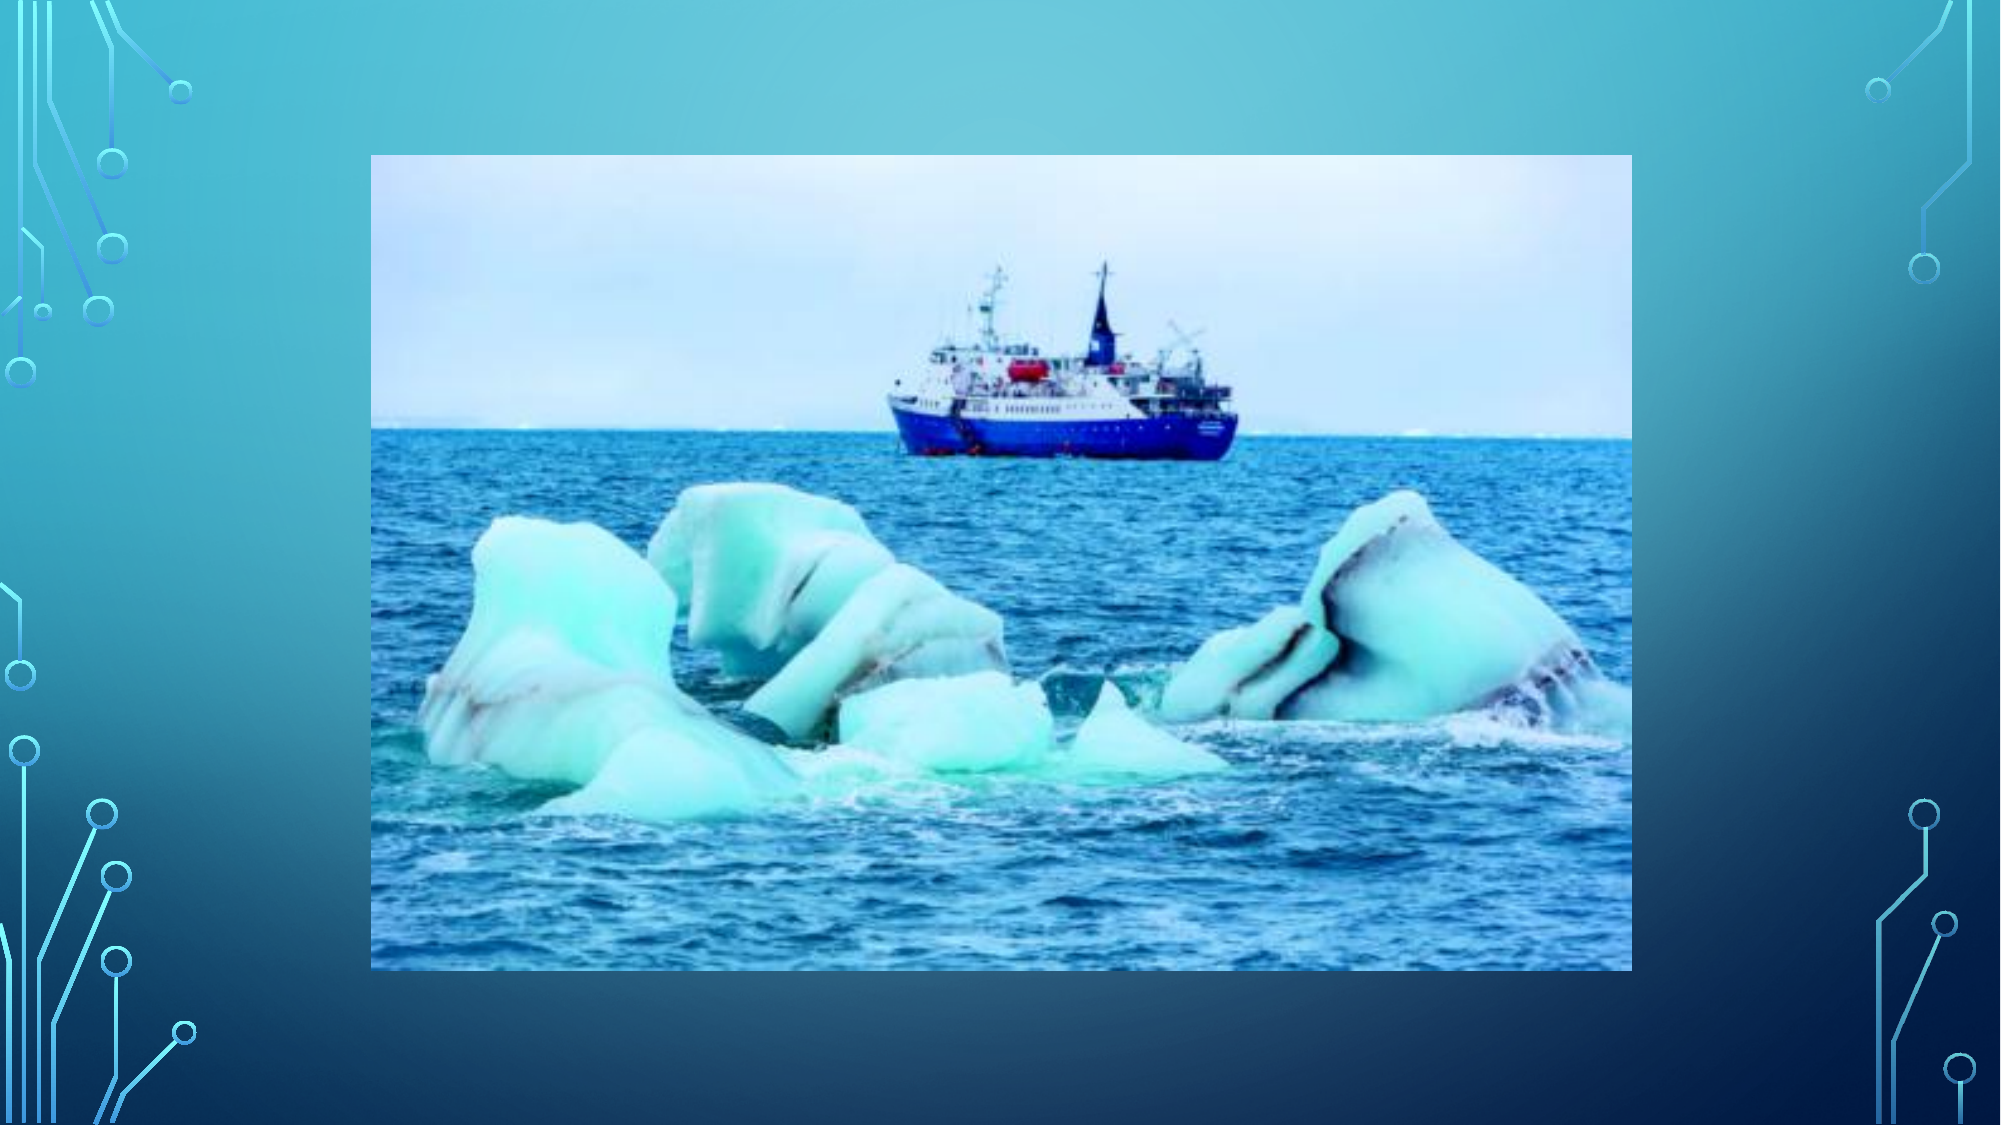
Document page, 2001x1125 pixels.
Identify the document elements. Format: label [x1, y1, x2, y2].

picture [371, 155, 1632, 972]
